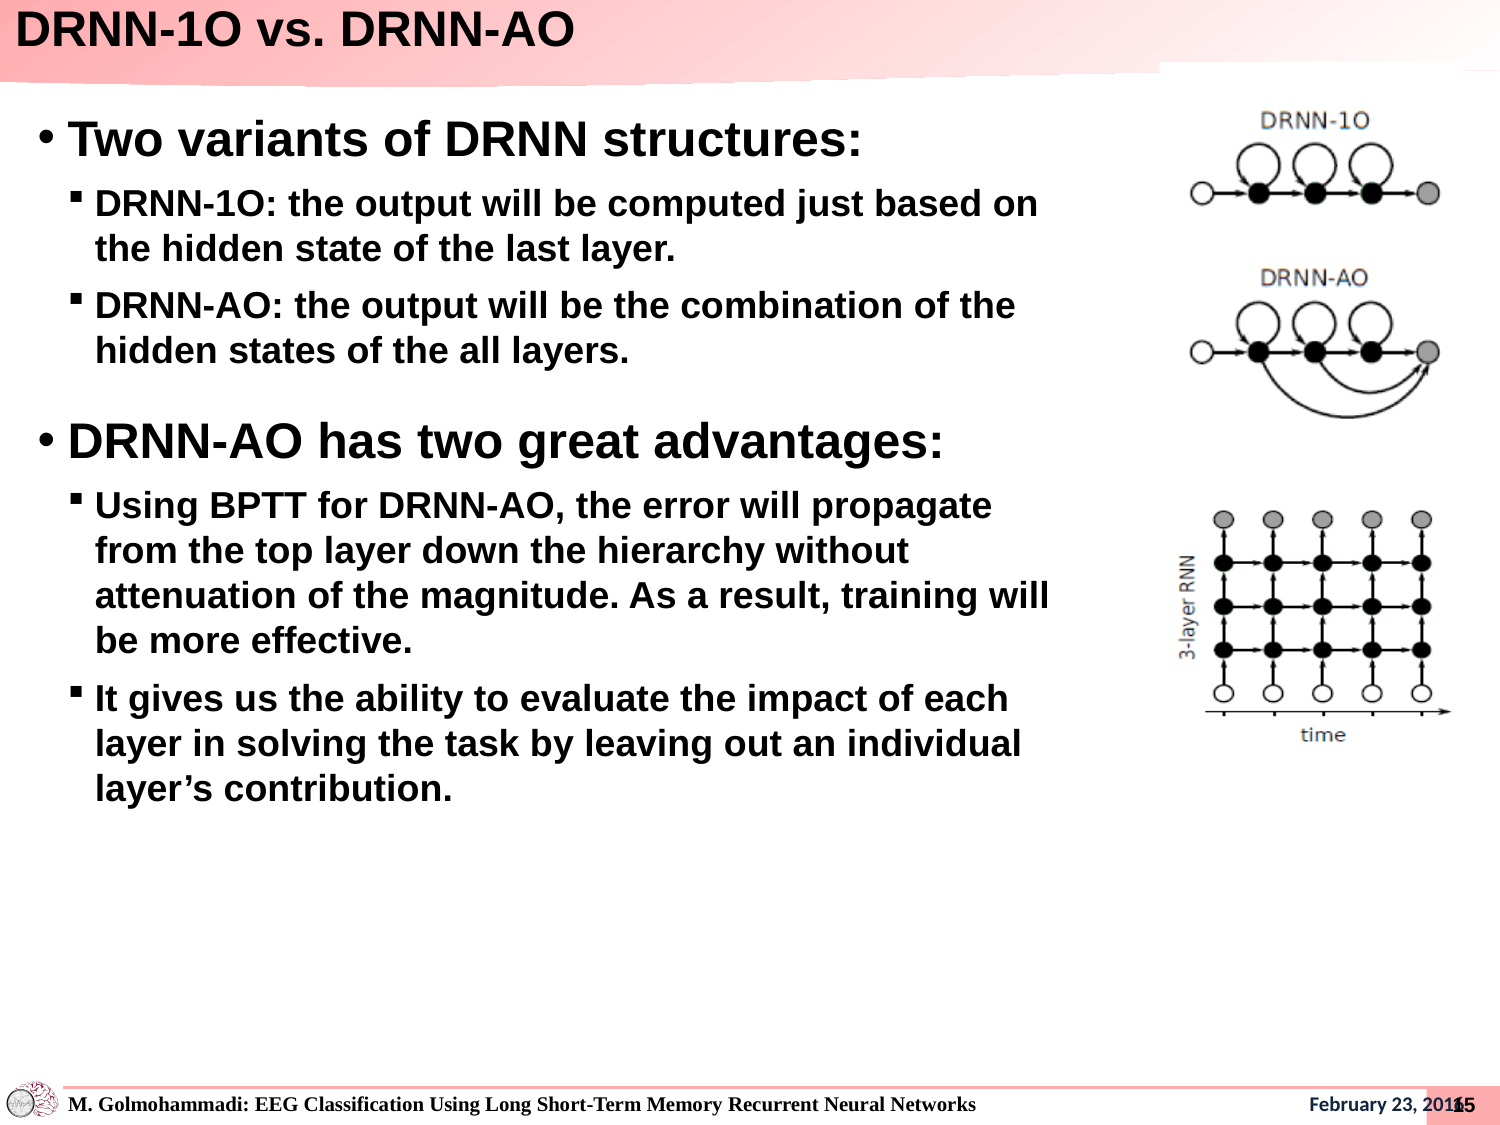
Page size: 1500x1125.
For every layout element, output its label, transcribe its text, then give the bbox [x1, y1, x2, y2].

text_box Two variants of DRNN structures: DRNN-1O: the output will be computed just based on the hidden state of the last layer. DRNN-AO: the output will be the combination of the hidden states of the all layers. DRNN-AO has two great advantages: Using BPTT for DRNN-AO, the error will propagate from the top layer down the hierarchy without attenuation of the magnitude. As a result, training will be more effective. It gives us the ability to evaluate the impact of each layer in solving the task by leaving out an individual layer’s contribution. [37, 106, 1060, 812]
title DRNN-1O vs. DRNN-AO [0, 0, 1500, 54]
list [1148, 427, 1493, 754]
picture [1105, 62, 1500, 426]
text_box [135, 367, 1122, 863]
picture [6, 1081, 59, 1118]
